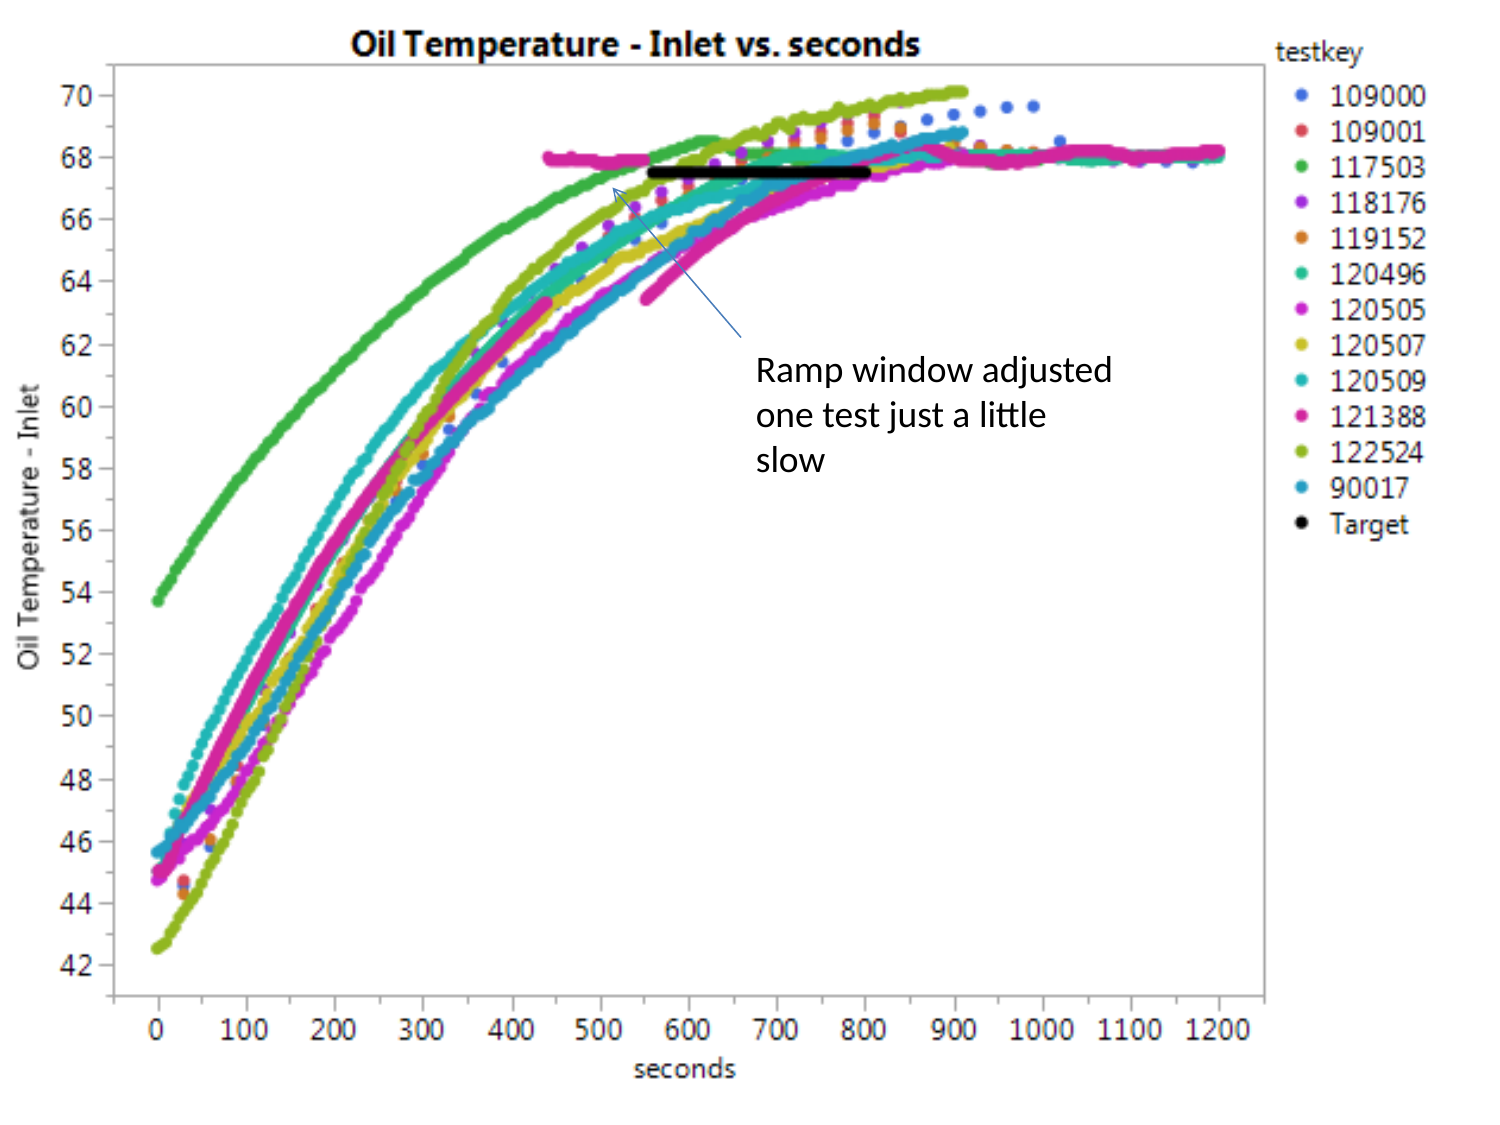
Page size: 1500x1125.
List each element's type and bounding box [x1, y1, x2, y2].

text_box [612, 187, 742, 338]
picture [4, 12, 1478, 1101]
